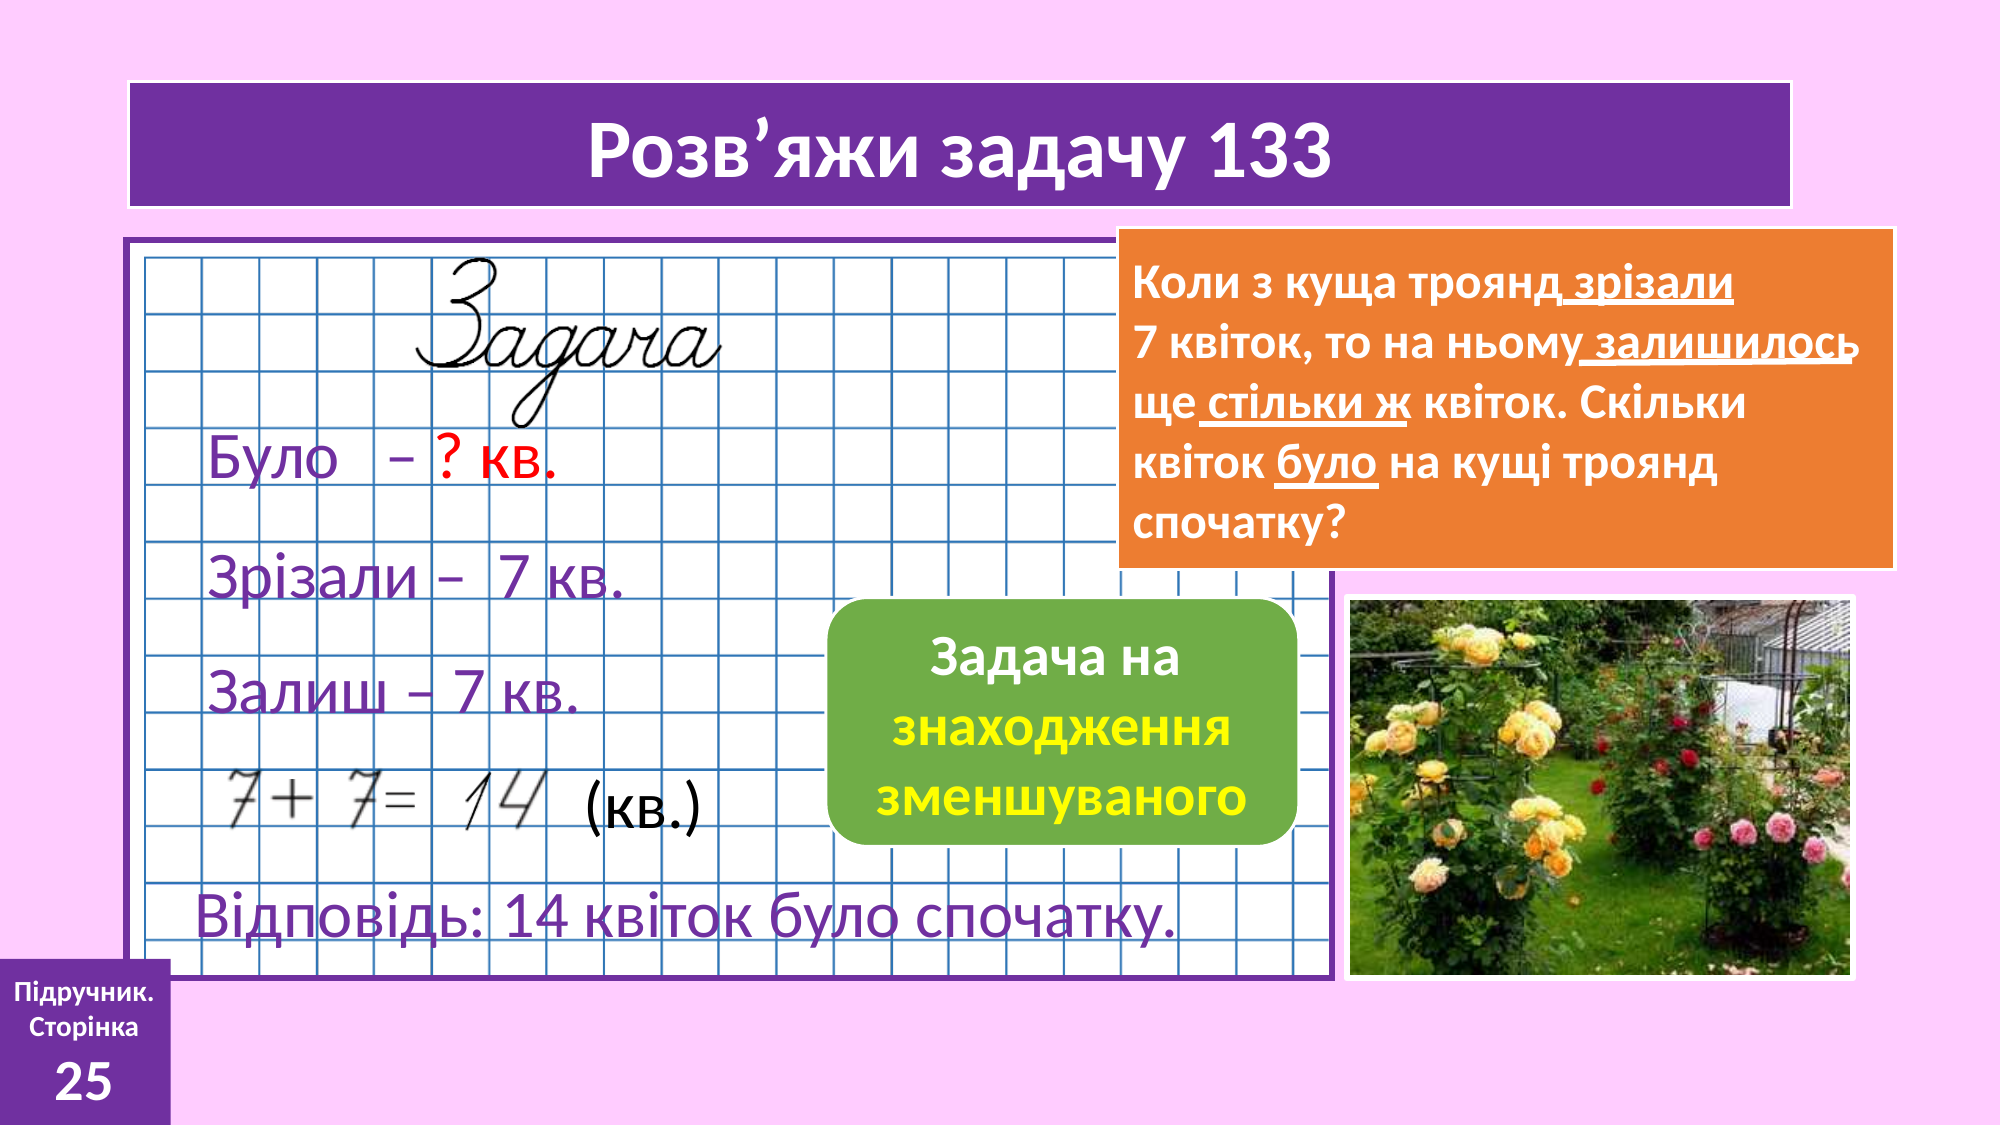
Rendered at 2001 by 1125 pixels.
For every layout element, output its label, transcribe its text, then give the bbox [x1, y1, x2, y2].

text_box Підручник. Сторінка 25 [0, 958, 172, 1125]
text_box Коли з куща троянд зрізали 7 квіток, то на ньому залишилось ще стільки ж квіток. Скільки квіток було на кущі троянд спочатку? [1116, 226, 1897, 571]
picture [129, 242, 1329, 976]
picture [1349, 600, 1850, 976]
text_box Розв’яжи задачу 133 [127, 80, 1793, 209]
